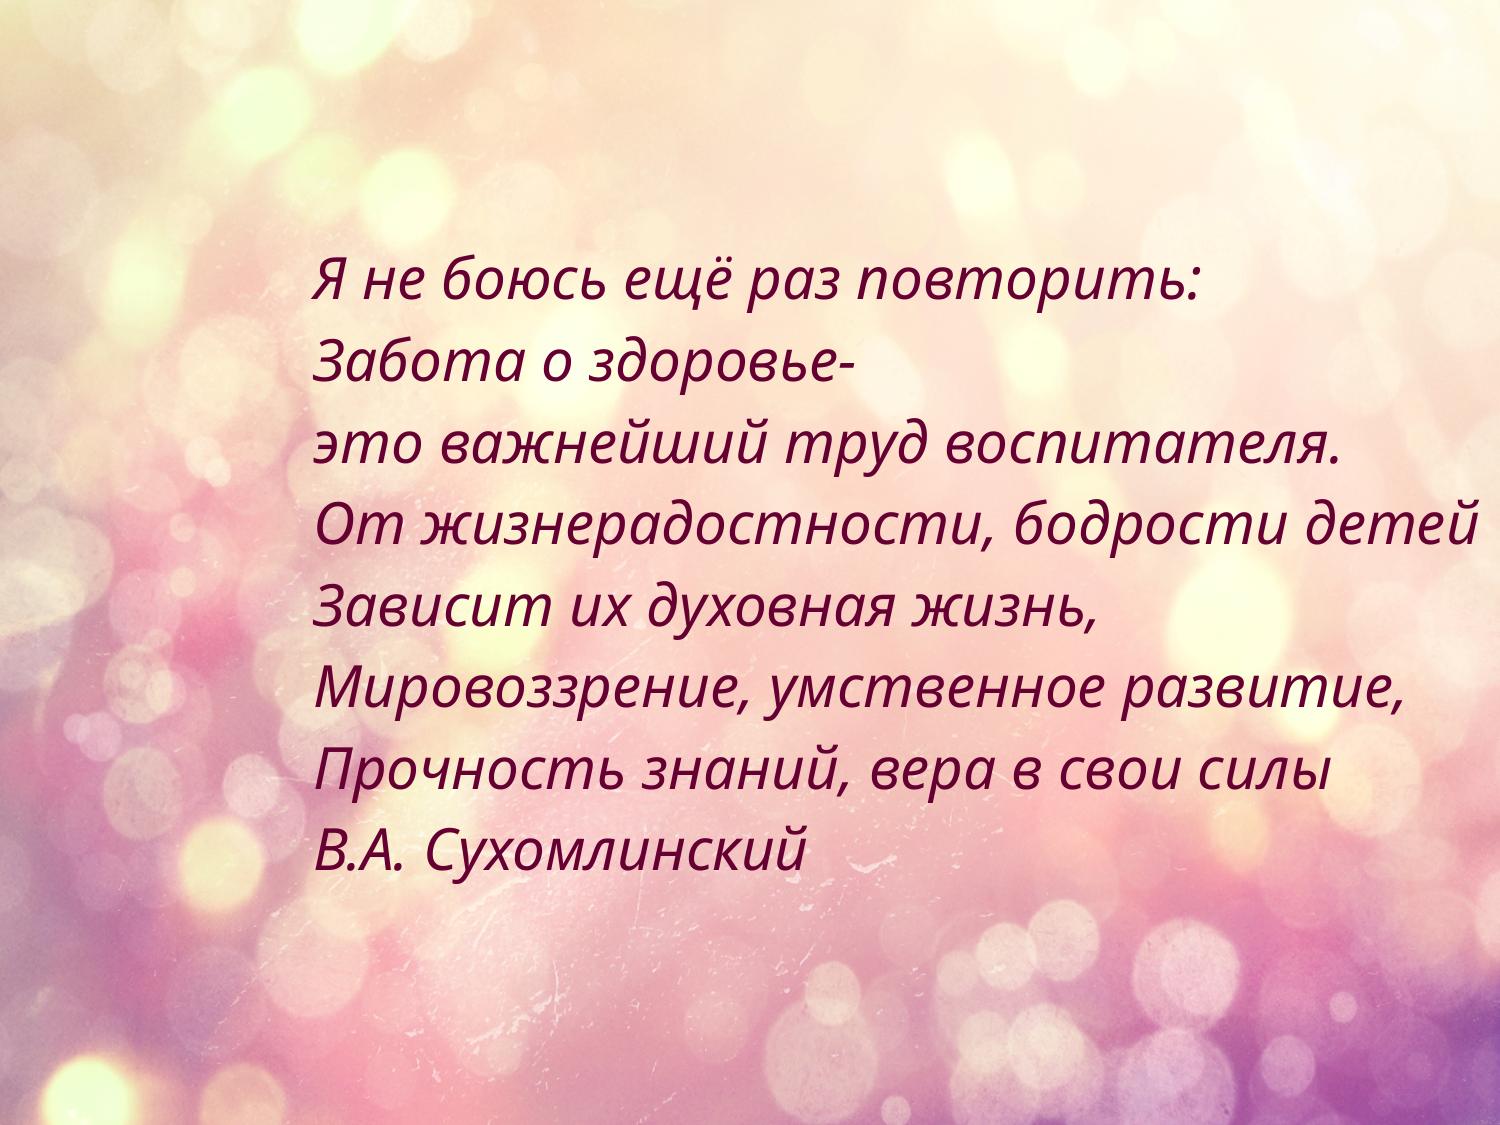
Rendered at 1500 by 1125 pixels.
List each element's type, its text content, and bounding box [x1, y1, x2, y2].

picture [0, 0, 1500, 1125]
list Я не боюсь ещё раз повторить: Забота о здоровье- это важнейший труд воспитателя. От жизнерадостности, бодрости детей Зависит их духовная жизнь, Мировоззрение, умственное развитие, Прочность знаний, вера в свои силы В.А. Сухомлинский [292, 234, 1500, 1125]
